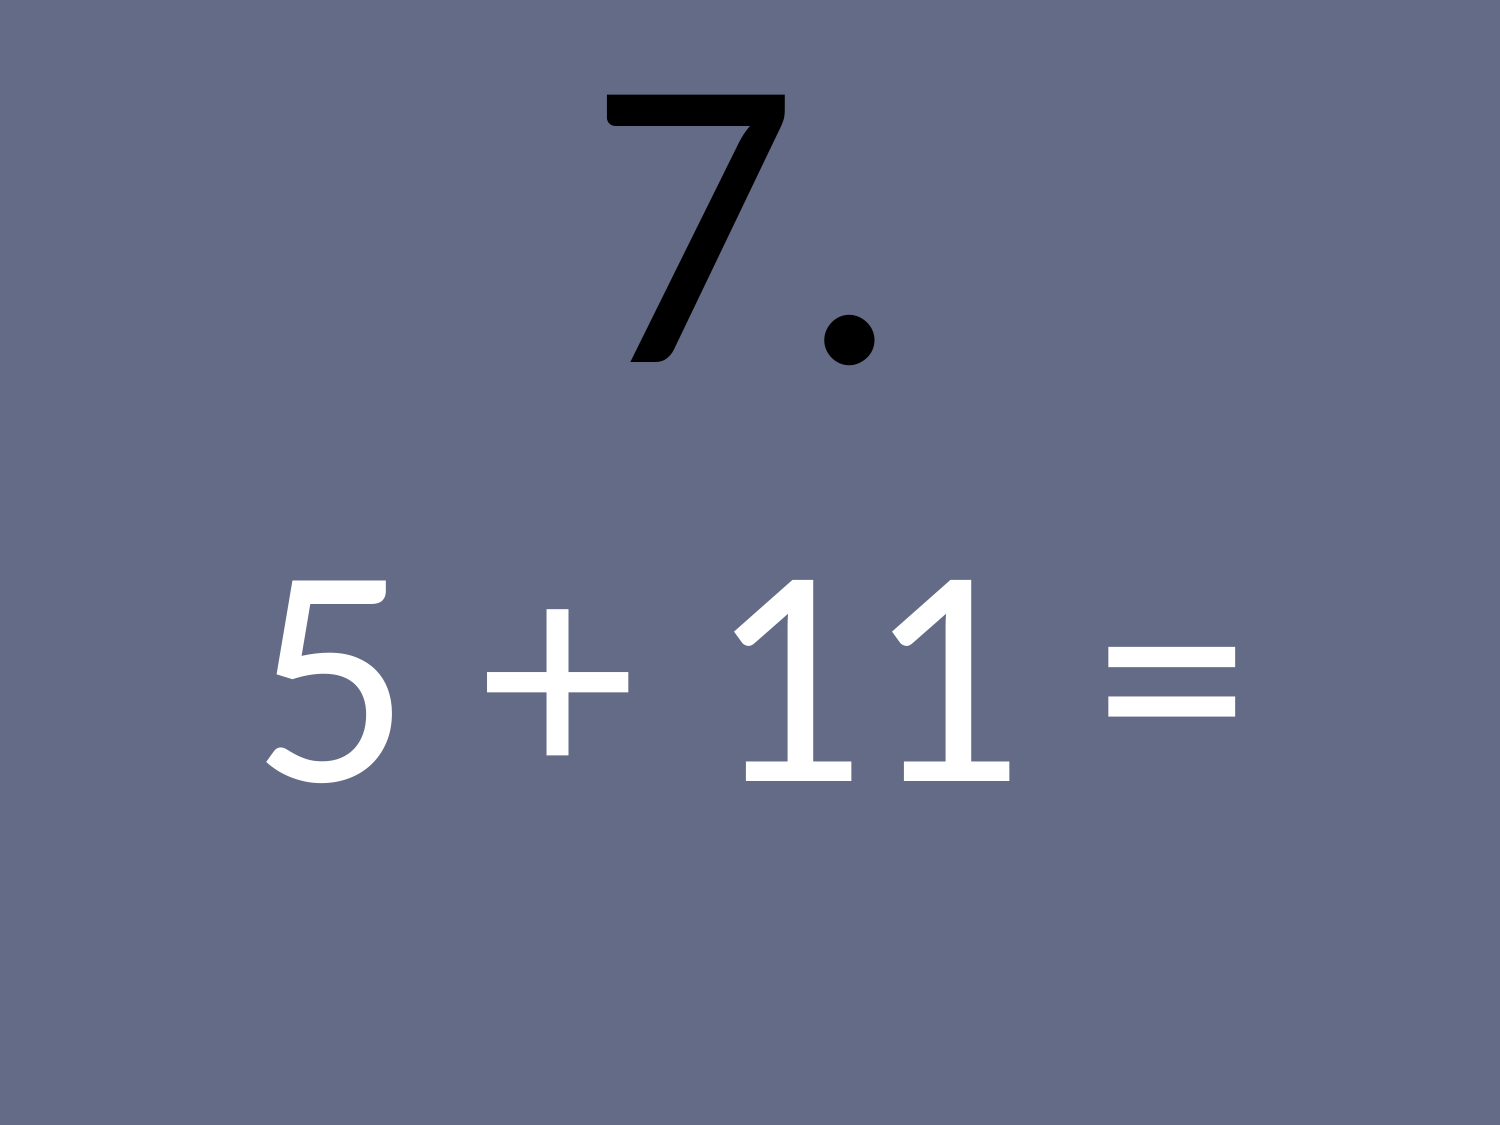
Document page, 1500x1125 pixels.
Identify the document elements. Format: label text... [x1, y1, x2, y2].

title 5 + 11 = [76, 515, 1427, 798]
text_box 7. [70, 54, 1421, 337]
